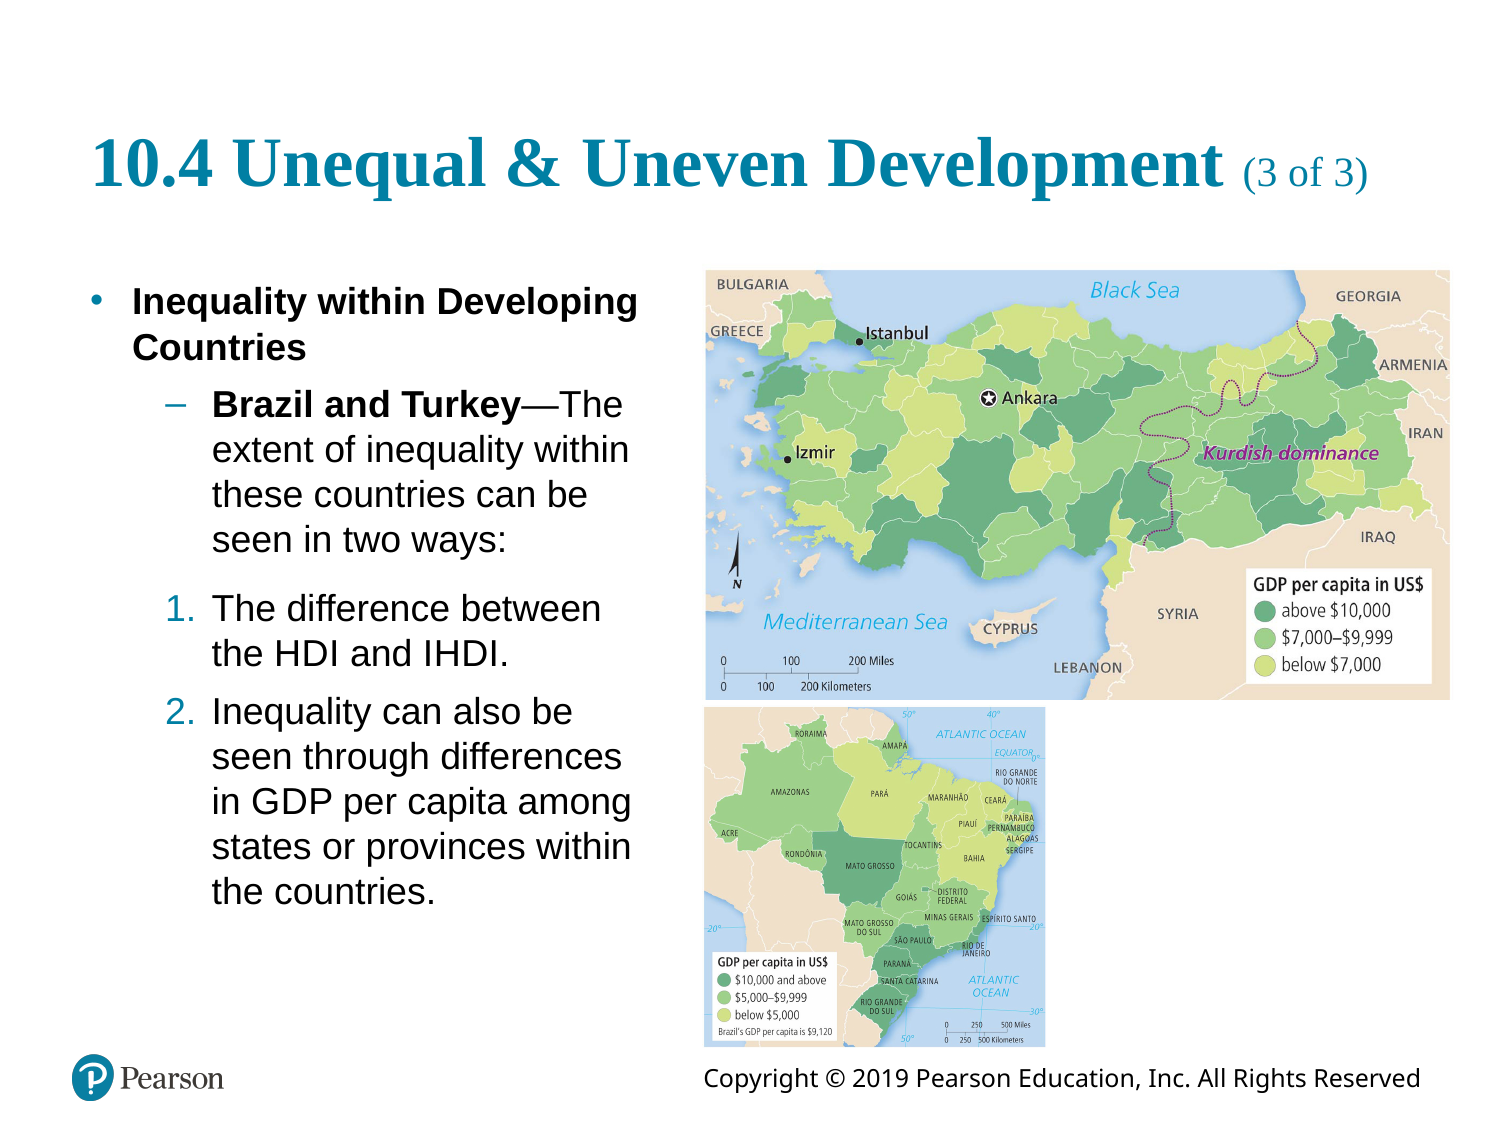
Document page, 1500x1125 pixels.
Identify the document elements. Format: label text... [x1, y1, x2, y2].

list The difference between the H D I and I H D I. Inequality can also be seen through differences in G D P per capita among states or provinces within the countries. [75, 569, 673, 924]
picture [80, 1063, 106, 1088]
title 10.4 Unequal & Uneven Development (3 of 3) [75, 35, 1425, 216]
picture [701, 262, 1454, 701]
picture [98, 1054, 224, 1101]
picture [701, 705, 1048, 1048]
picture [72, 1087, 83, 1101]
picture [72, 1054, 88, 1070]
list Inequality within Developing Countries Brazil and Turkey—The extent of inequality within these countries can be seen in two ways: [75, 262, 673, 569]
